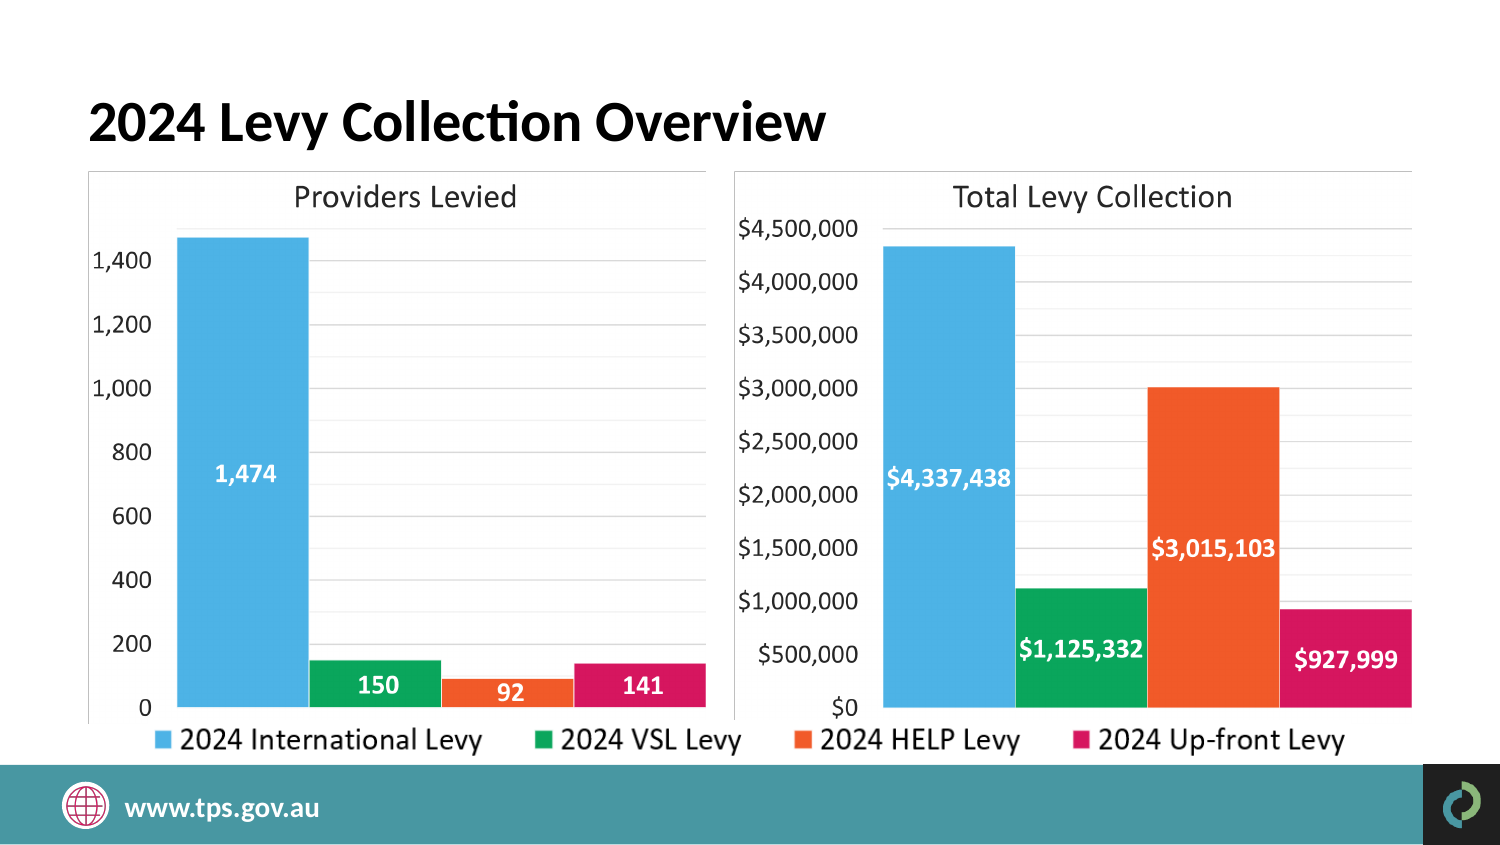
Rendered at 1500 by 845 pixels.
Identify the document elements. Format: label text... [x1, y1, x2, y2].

title 2024 Levy Collection Overview [88, 82, 1412, 224]
picture [1423, 764, 1500, 845]
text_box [61, 780, 336, 831]
picture [88, 171, 1412, 762]
